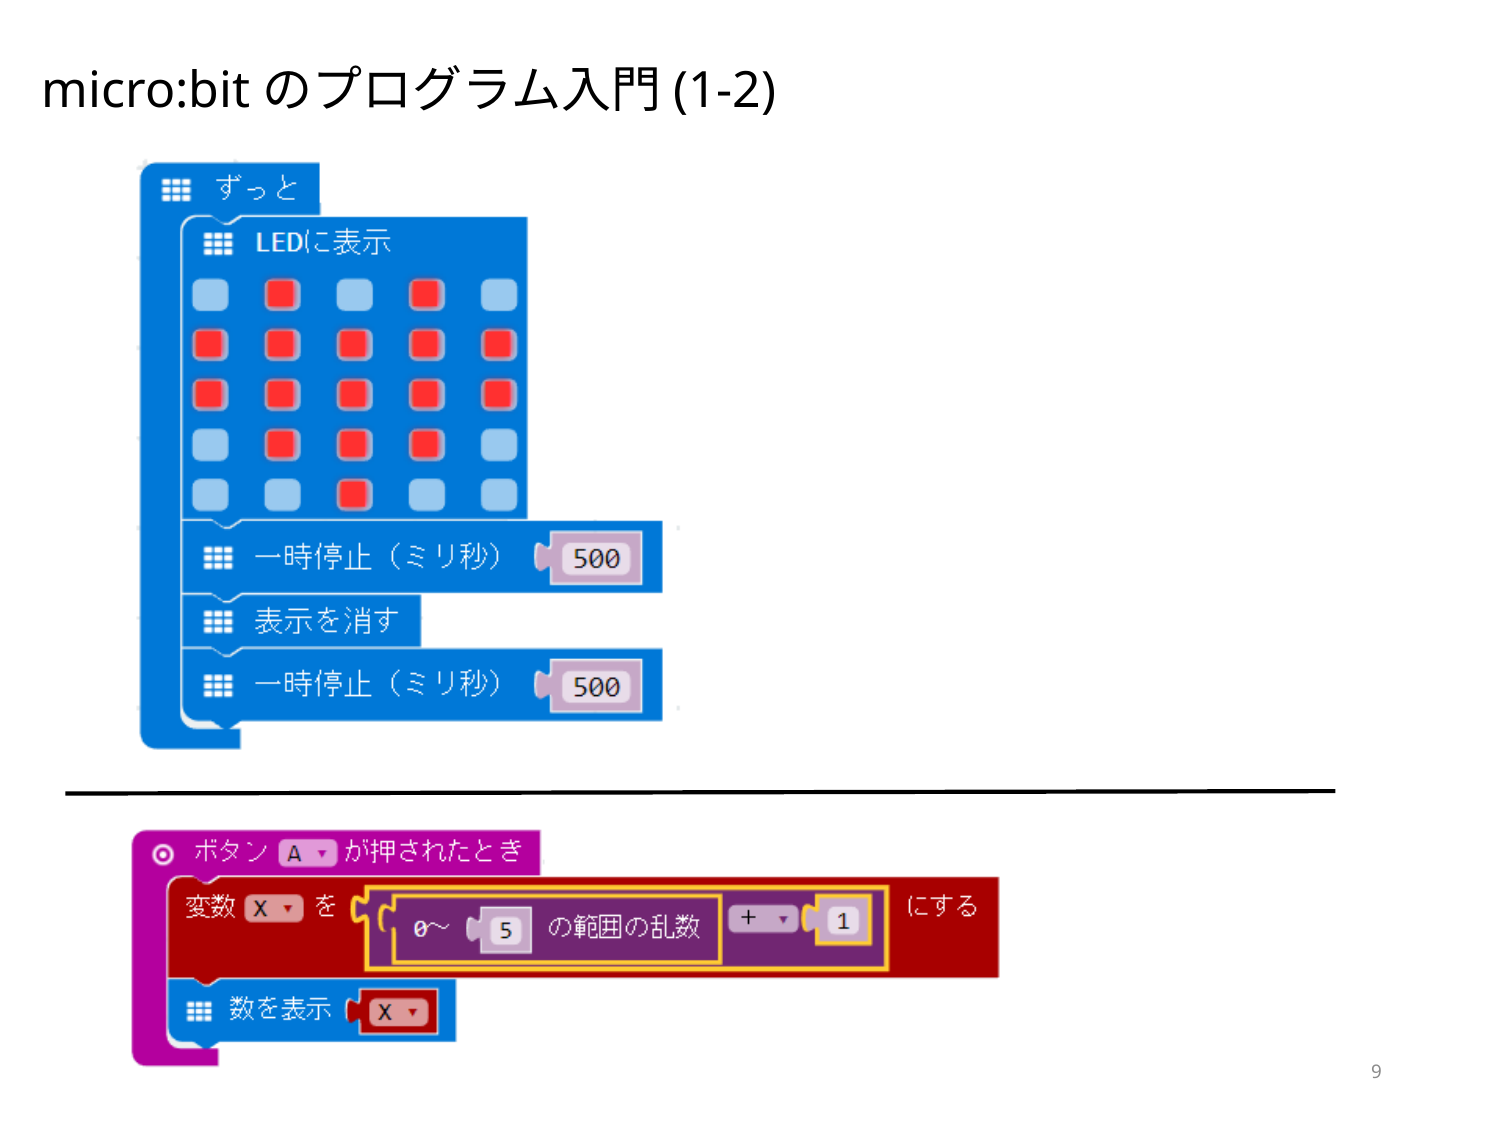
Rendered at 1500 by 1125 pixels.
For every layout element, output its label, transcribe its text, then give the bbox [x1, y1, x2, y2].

picture [121, 153, 702, 764]
picture [121, 816, 1006, 1083]
slide_number 9 [1059, 1042, 1397, 1103]
text_box micro:bitのプログラム入門(1-2) [0, 42, 1165, 133]
